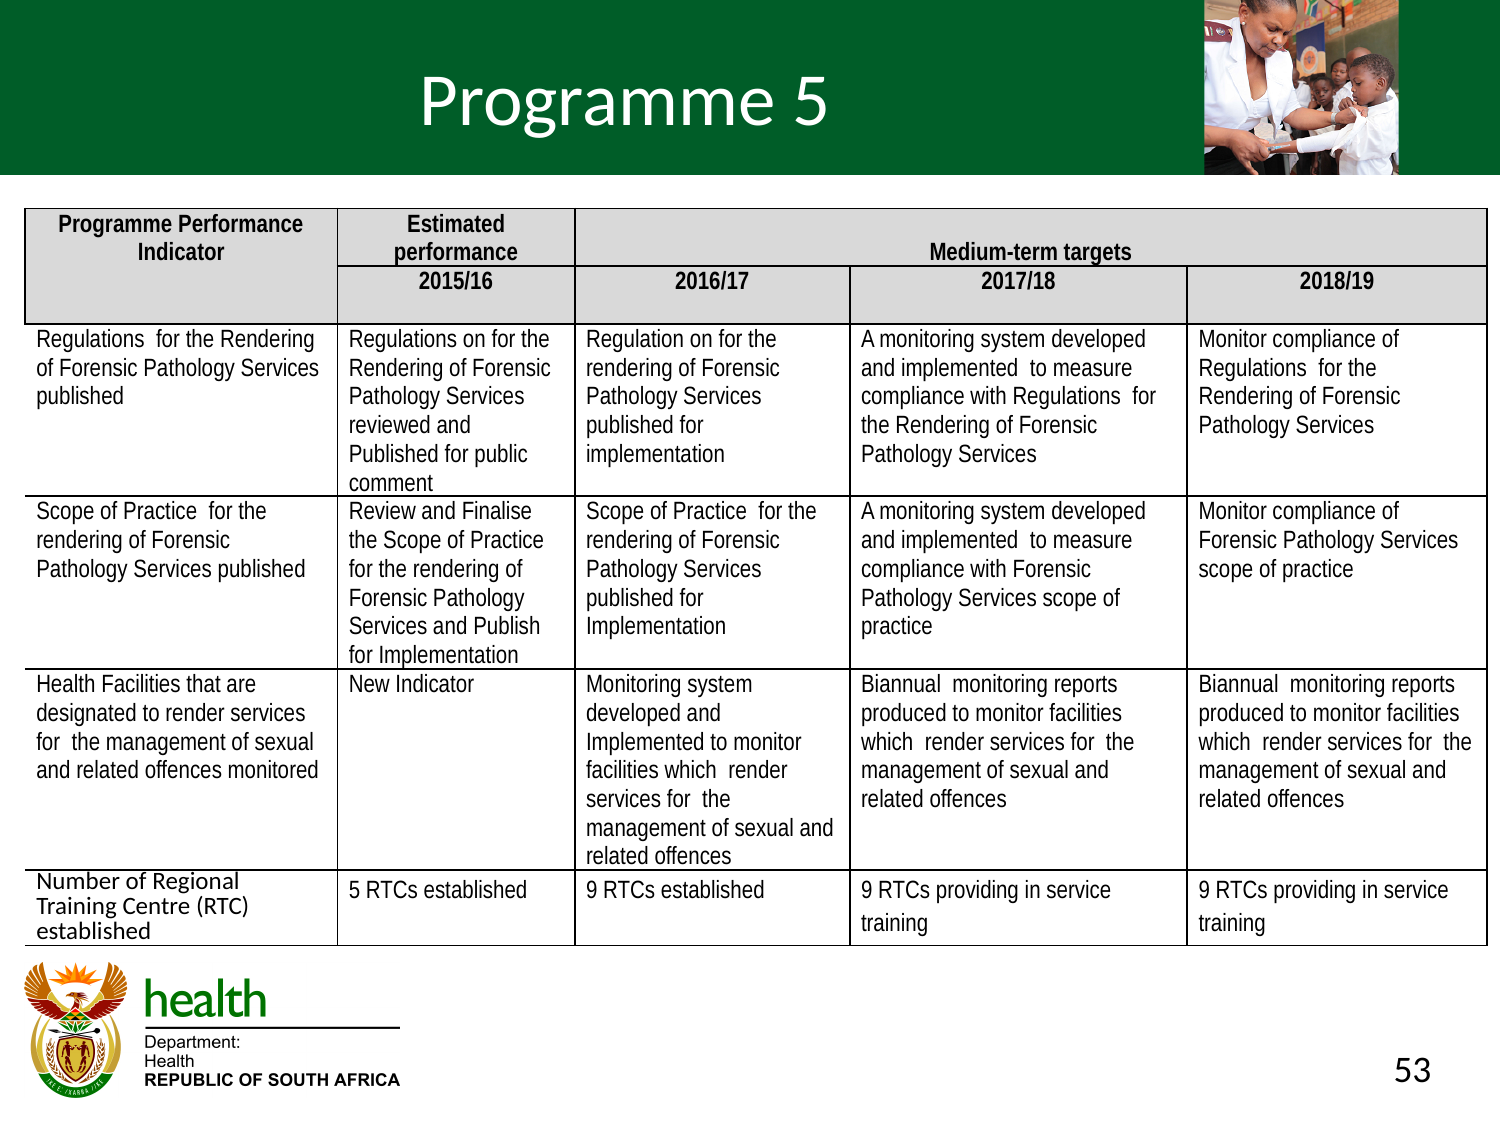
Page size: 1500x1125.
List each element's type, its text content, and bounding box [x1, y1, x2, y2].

table_cell Review and Finalise the Scope of Practice for the rendering of Forensic Pathology Services and Publish for Implementation [338, 497, 574, 668]
table_cell 9 RTCs providing in service training [851, 871, 1186, 945]
table_cell 9 RTCs providing in service training [1188, 871, 1486, 945]
table_header Estimated performance [338, 209, 574, 265]
table_cell 2017/18 [851, 267, 1186, 323]
table_cell Biannual monitoring reports produced to monitor facilities which render services for the management of sexual and related offences [851, 670, 1186, 869]
table_cell Monitor compliance of Regulations for the Rendering of Forensic Pathology Services [1188, 325, 1486, 495]
table_cell Monitor compliance of Forensic Pathology Services scope of practice [1188, 497, 1486, 668]
picture [24, 962, 400, 1098]
table_header Medium-term targets [576, 209, 1486, 265]
table_cell 5 RTCs established [338, 871, 574, 945]
table_cell Regulations for the Rendering of Forensic Pathology Services published [25, 325, 337, 495]
table_header Programme Performance Indicator [26, 209, 337, 323]
table_cell A monitoring system developed and implemented to measure compliance with Regulations for the Rendering of Forensic Pathology Services [851, 325, 1186, 495]
table_cell Scope of Practice for the rendering of Forensic Pathology Services published for Implementation [576, 497, 849, 668]
table_cell Biannual monitoring reports produced to monitor facilities which render services for the management of sexual and related offences [1188, 670, 1486, 869]
table_cell Number of Regional Training Centre (RTC) established [25, 871, 337, 945]
table_cell 2018/19 [1188, 267, 1486, 323]
slide_number 53 [1362, 1037, 1463, 1098]
table_cell 2016/17 [576, 267, 849, 323]
title Programme 5 [75, 42, 1176, 149]
table_cell Monitoring system developed and Implemented to monitor facilities which render services for the management of sexual and related offences [576, 670, 849, 869]
table_cell Scope of Practice for the rendering of Forensic Pathology Services published [25, 497, 337, 668]
table_cell 2015/16 [338, 267, 574, 323]
picture [1204, 0, 1399, 175]
table_cell Regulation on for the rendering of Forensic Pathology Services published for implementation [576, 325, 849, 495]
table_cell Regulations on for the Rendering of Forensic Pathology Services reviewed and Published for public comment [338, 325, 574, 495]
table_cell New Indicator [338, 670, 574, 869]
table_cell Health Facilities that are designated to render services for the management of sexual and related offences monitored [25, 670, 337, 869]
table_cell 9 RTCs established [576, 871, 849, 945]
table_cell A monitoring system developed and implemented to measure compliance with Forensic Pathology Services scope of practice [851, 497, 1186, 668]
